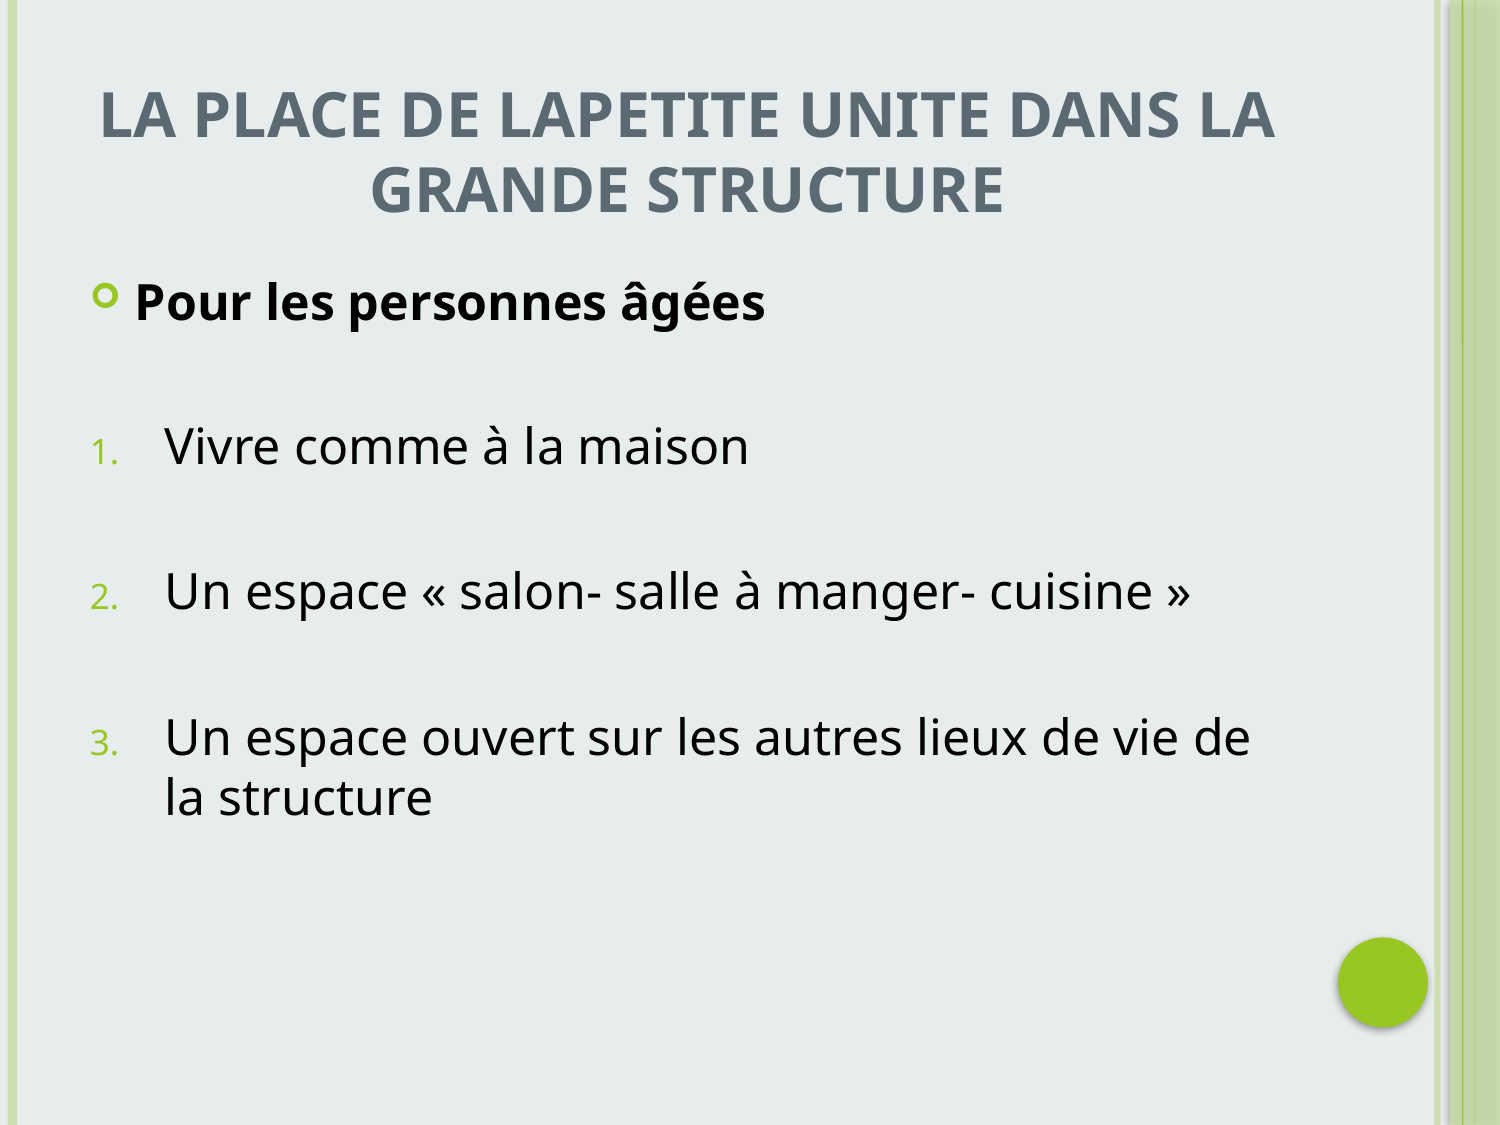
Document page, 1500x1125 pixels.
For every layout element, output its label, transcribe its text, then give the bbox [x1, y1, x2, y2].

list Pour les personnes âgées Vivre comme à la maison Un espace « salon- salle à manger- cuisine » Un espace ouvert sur les autres lieux de vie de la structure [75, 262, 1300, 1062]
title LA PLACE DE LAPETITE UNITE DANS LA GRANDE STRUCTURE [75, 45, 1300, 233]
